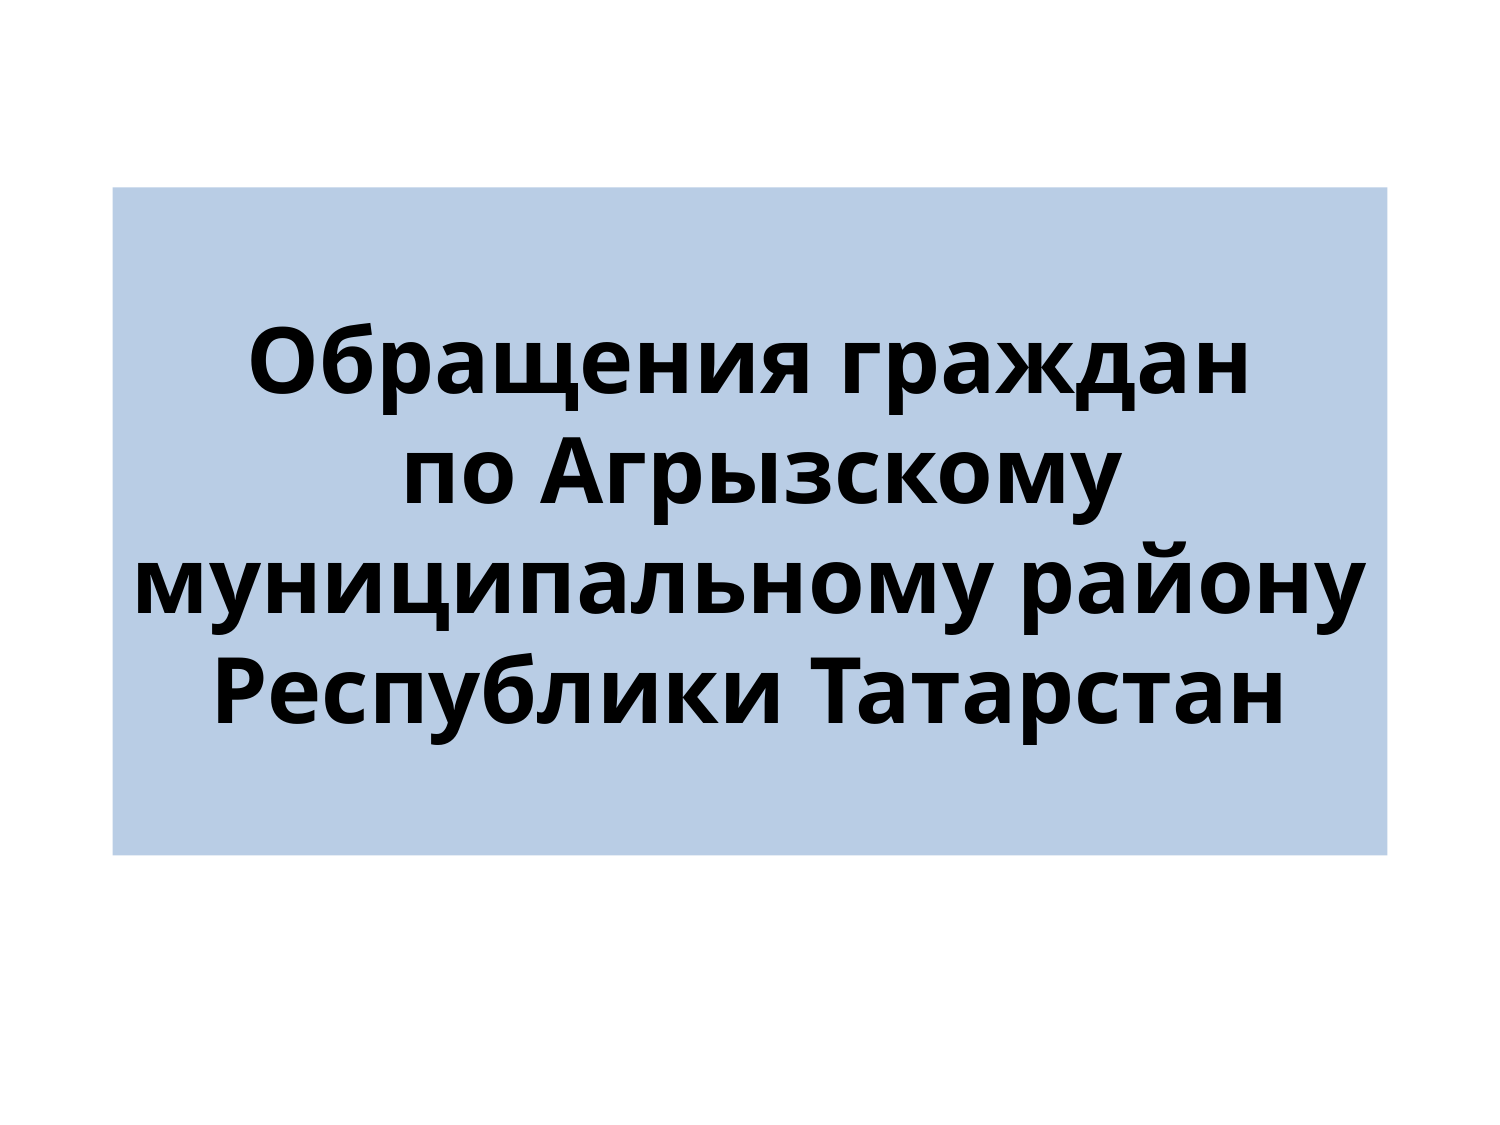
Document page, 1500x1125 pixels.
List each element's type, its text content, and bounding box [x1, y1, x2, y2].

title Обращения граждан по Агрызскому муниципальному району Республики Татарстан [112, 187, 1388, 856]
